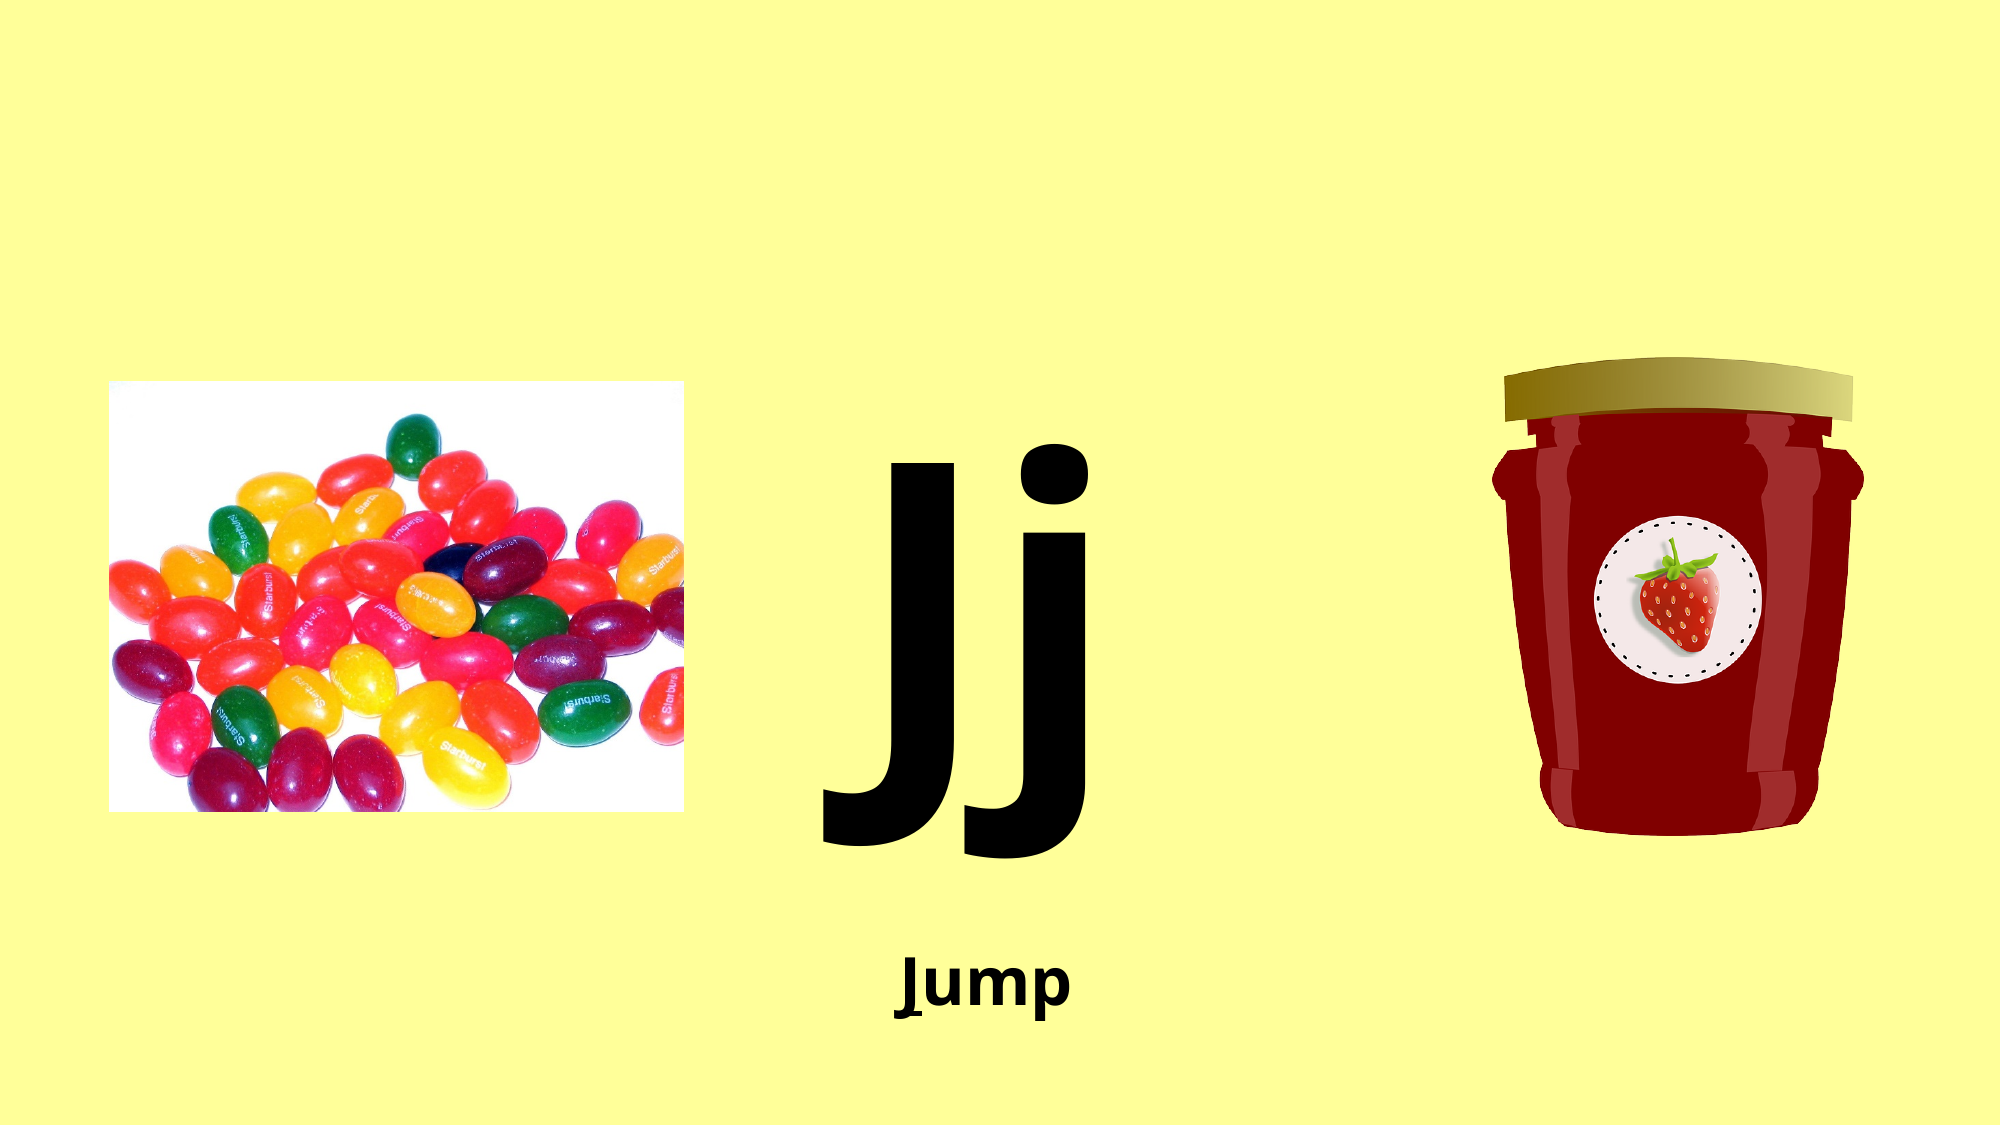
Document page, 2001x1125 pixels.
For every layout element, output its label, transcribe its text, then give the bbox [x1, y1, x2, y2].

text_box Jj [109, 337, 1864, 851]
picture [109, 380, 684, 812]
text_box Jump [844, 931, 1129, 1027]
picture [1491, 356, 1864, 837]
